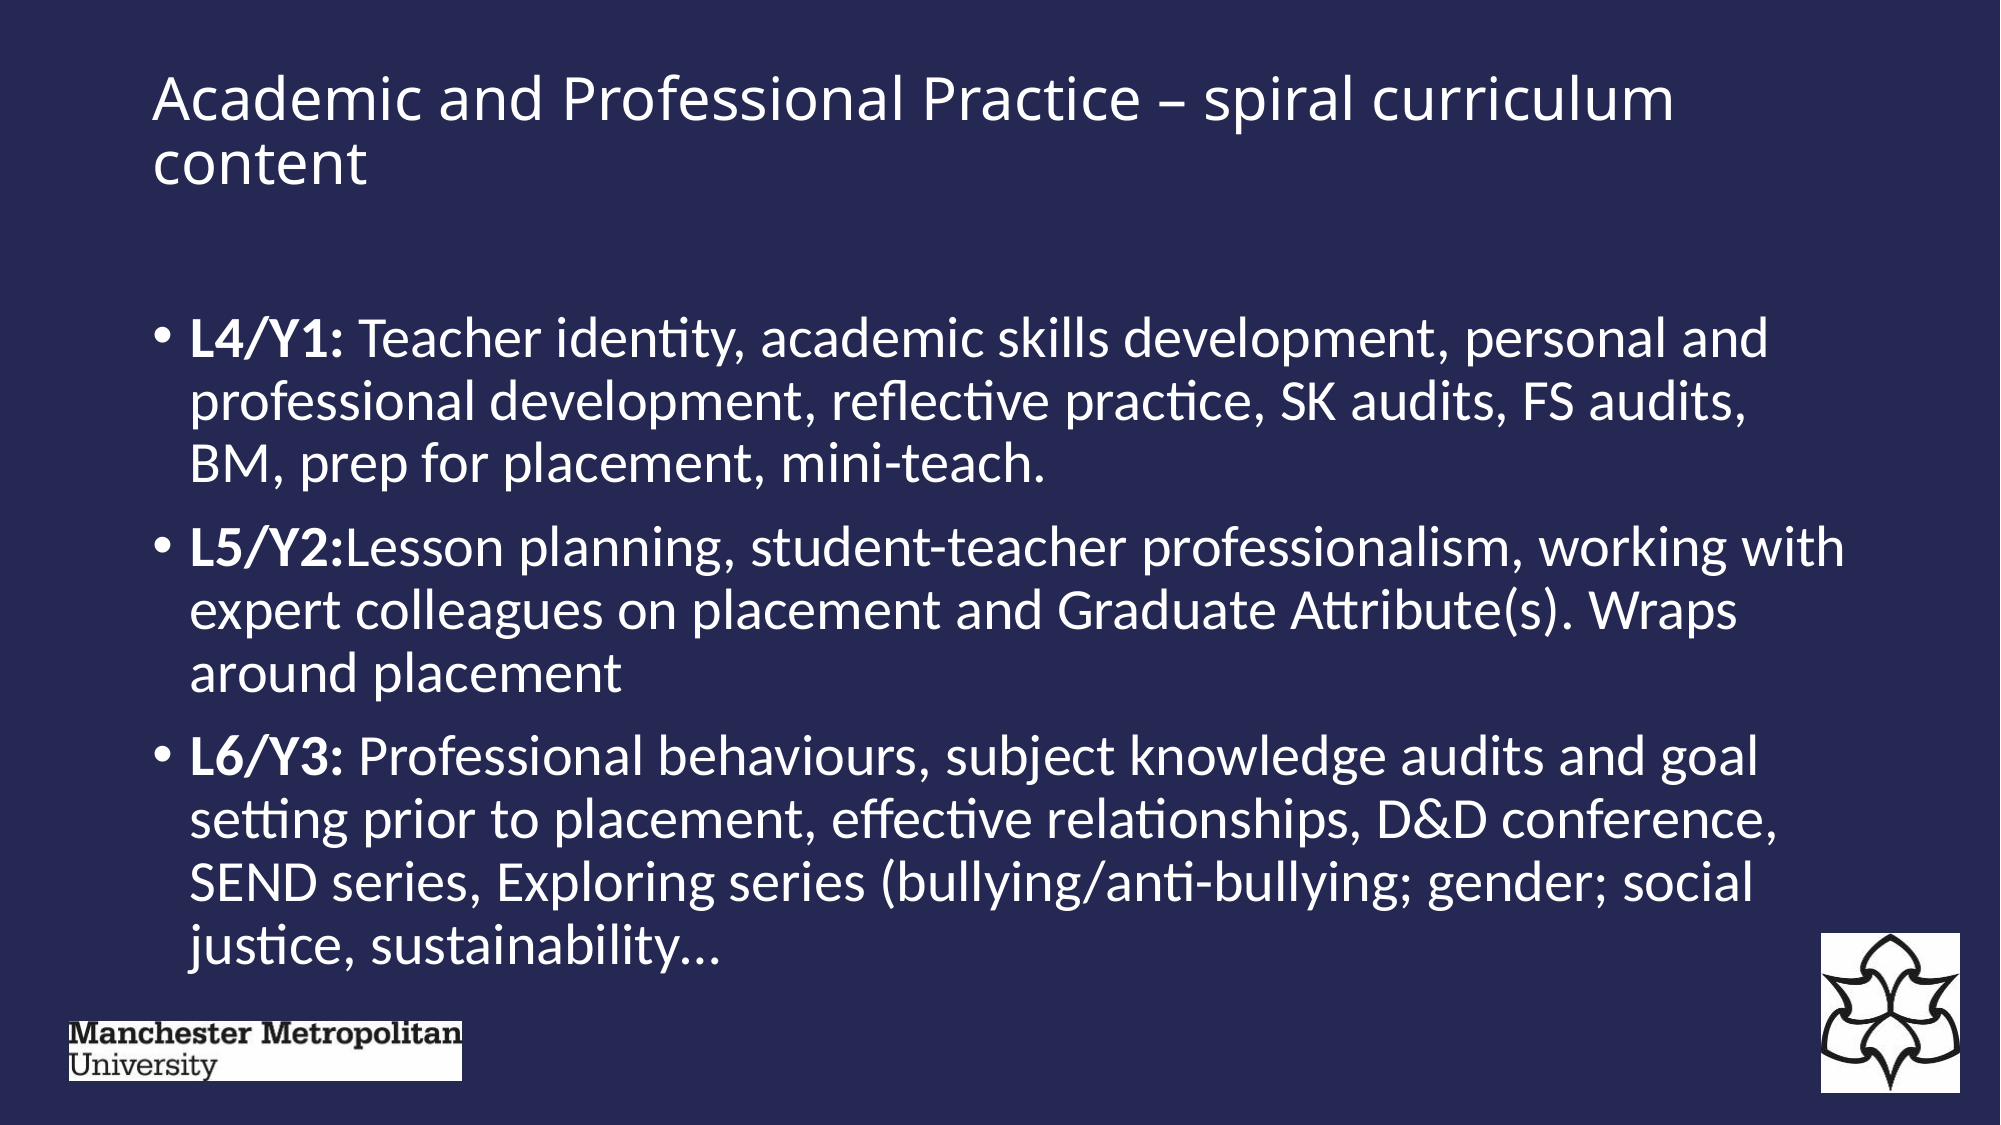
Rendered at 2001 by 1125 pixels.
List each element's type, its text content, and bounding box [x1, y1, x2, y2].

title Academic and Professional Practice – spiral curriculum content [137, 59, 1863, 278]
picture [1821, 933, 1960, 1093]
list L4/Y1: Teacher identity, academic skills development, personal and professional development, reflective practice, SK audits, FS audits, BM, prep for placement, mini-teach. L5/Y2:Lesson planning, student-teacher professionalism, working with expert colleagues on placement and Graduate Attribute(s). Wraps around placement L6/Y3: Professional behaviours, subject knowledge audits and goal setting prior to placement, effective relationships, D&D conference, SEND series, Exploring series (bullying/anti-bullying; gender; social justice, sustainability… [137, 299, 1863, 1014]
picture [69, 1021, 462, 1081]
